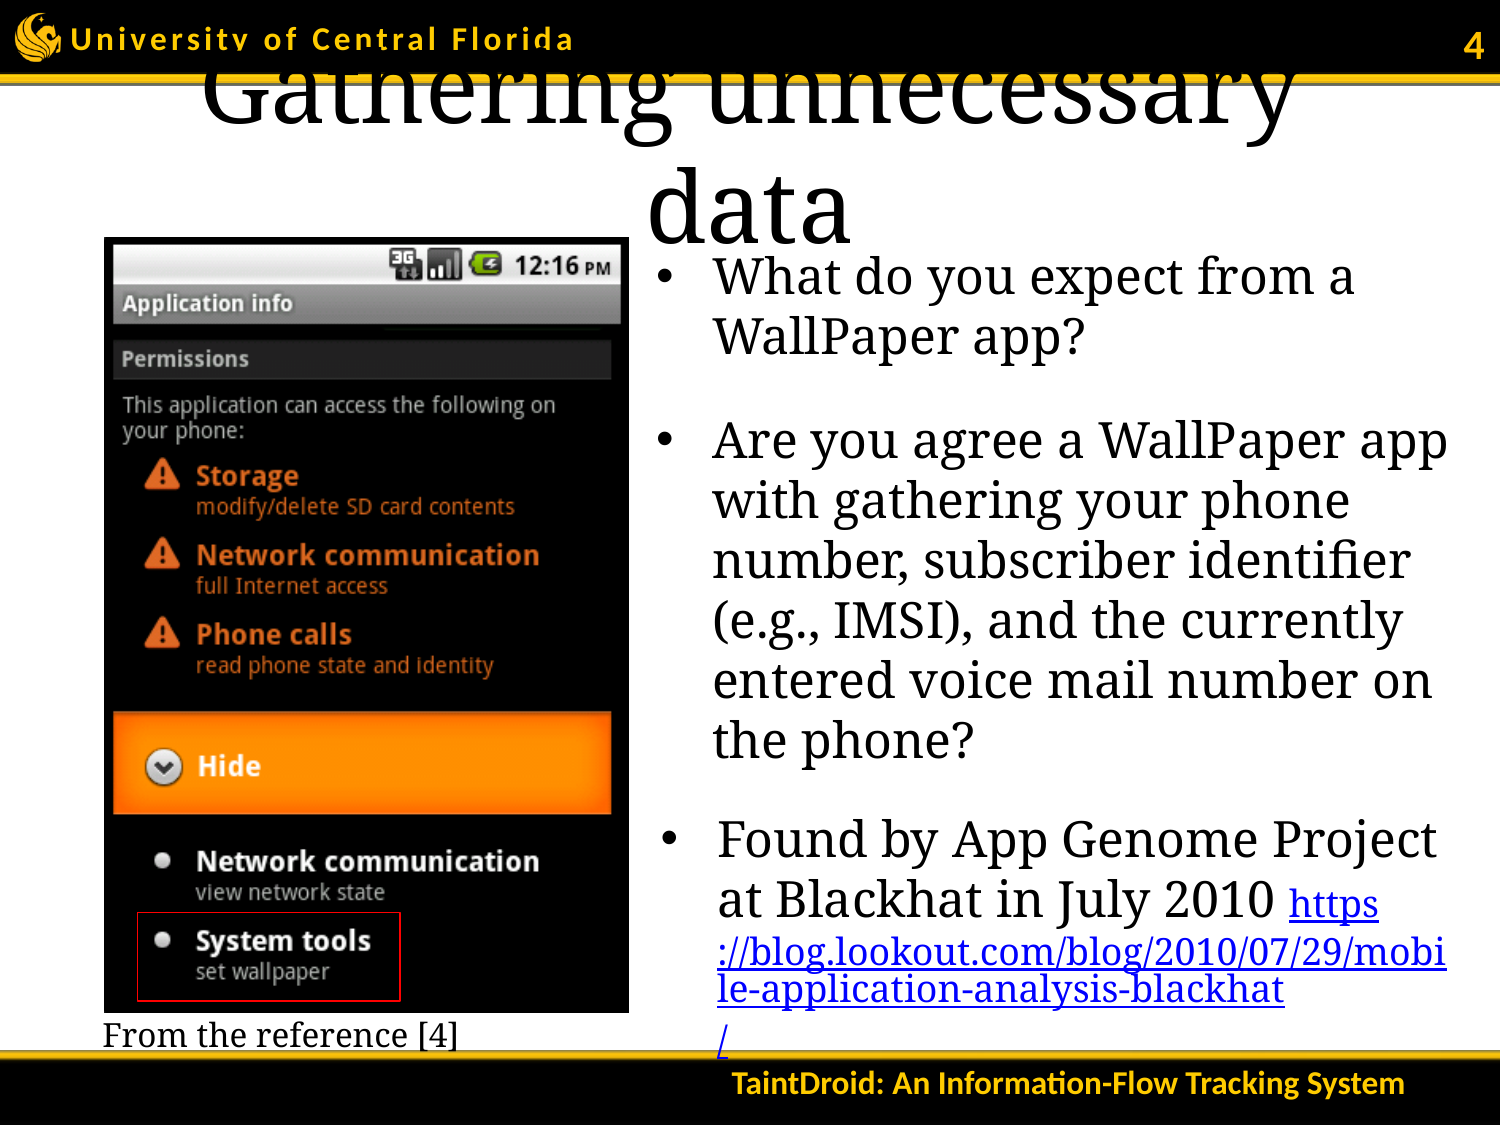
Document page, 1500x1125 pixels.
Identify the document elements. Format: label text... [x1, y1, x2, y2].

text_box Are you agree a WallPaper app with gathering your phone number, subscriber identifier (e.g., IMSI), and the currently entered voice mail number on the phone? [641, 401, 1467, 775]
title Gathering unnecessary data [74, 74, 1426, 213]
text_box Found by App Genome Project at Blackhat in July 2010 https://blog.lookout.com/blog/2010/07/29/mobile-application-analysis-blackhat/ [645, 799, 1471, 1038]
picture [0, 0, 1500, 1125]
text_box From the reference [4] [87, 1006, 794, 1062]
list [103, 237, 629, 1013]
slide_number 4 [1149, 12, 1500, 73]
text_box What do you expect from a WallPaper app? [641, 237, 1467, 388]
